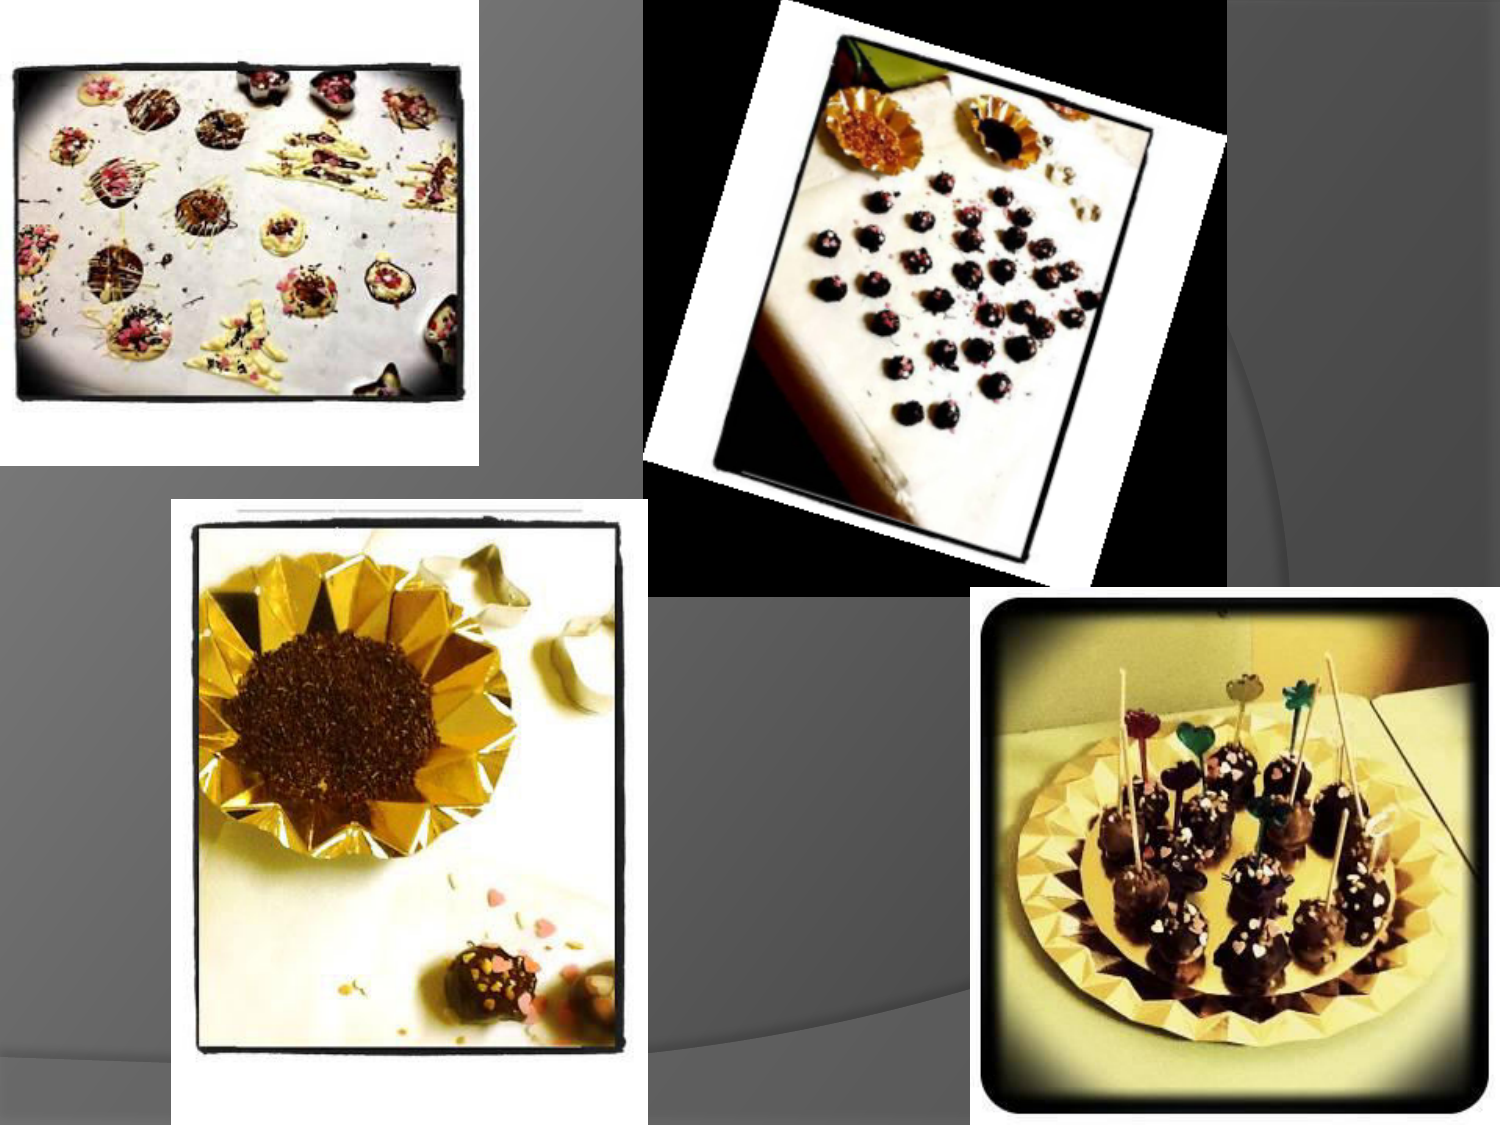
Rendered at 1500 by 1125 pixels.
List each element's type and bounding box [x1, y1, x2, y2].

picture [0, 0, 479, 466]
picture [643, 0, 1227, 598]
picture [170, 499, 648, 1125]
picture [970, 587, 1500, 1125]
